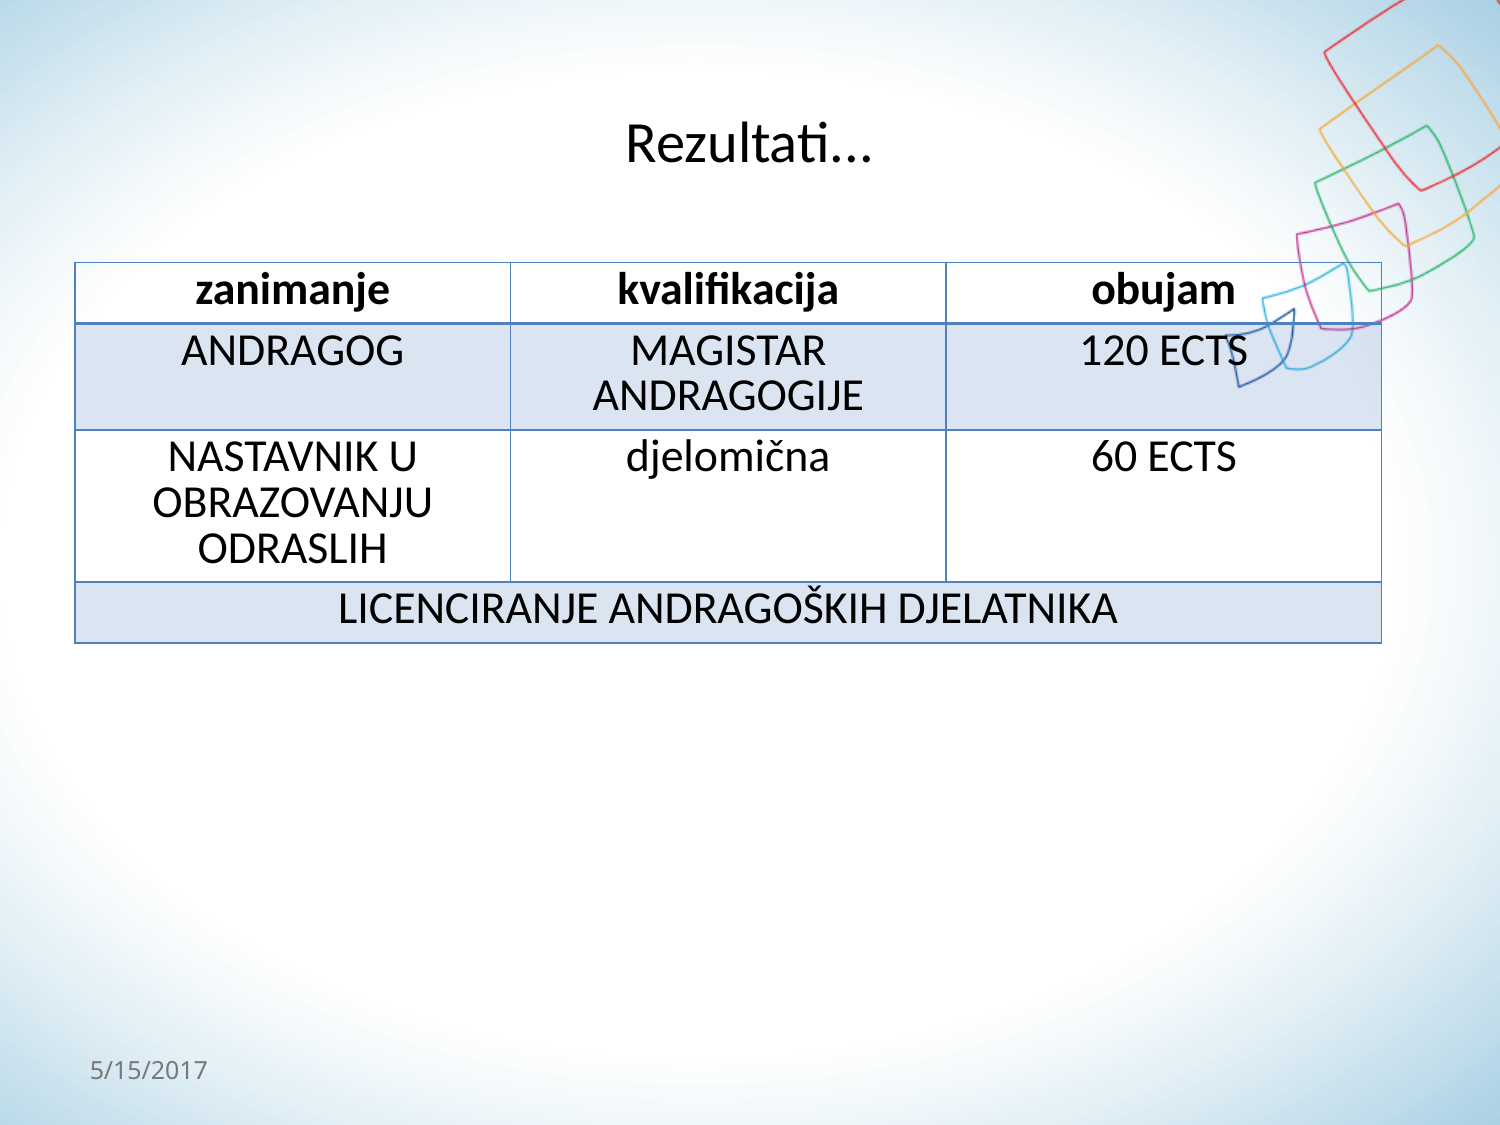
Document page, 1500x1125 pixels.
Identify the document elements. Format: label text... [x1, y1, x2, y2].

table_cell MAGISTAR ANDRAGOGIJE [511, 325, 945, 429]
table_cell 120 ECTS [947, 325, 1381, 429]
table_cell ANDRAGOG [76, 325, 510, 429]
table_cell NASTAVNIK U OBRAZOVANJU ODRASLIH [76, 431, 510, 581]
table_cell LICENCIRANJE ANDRAGOŠKIH DJELATNIKA [76, 583, 1381, 642]
table_header zanimanje [76, 263, 510, 322]
table_cell djelomična [511, 431, 945, 581]
table_header kvalifikacija [511, 263, 945, 322]
table_cell 60 ECTS [947, 431, 1381, 581]
title Rezultati... [75, 45, 1425, 233]
table_header obujam [947, 263, 1381, 322]
